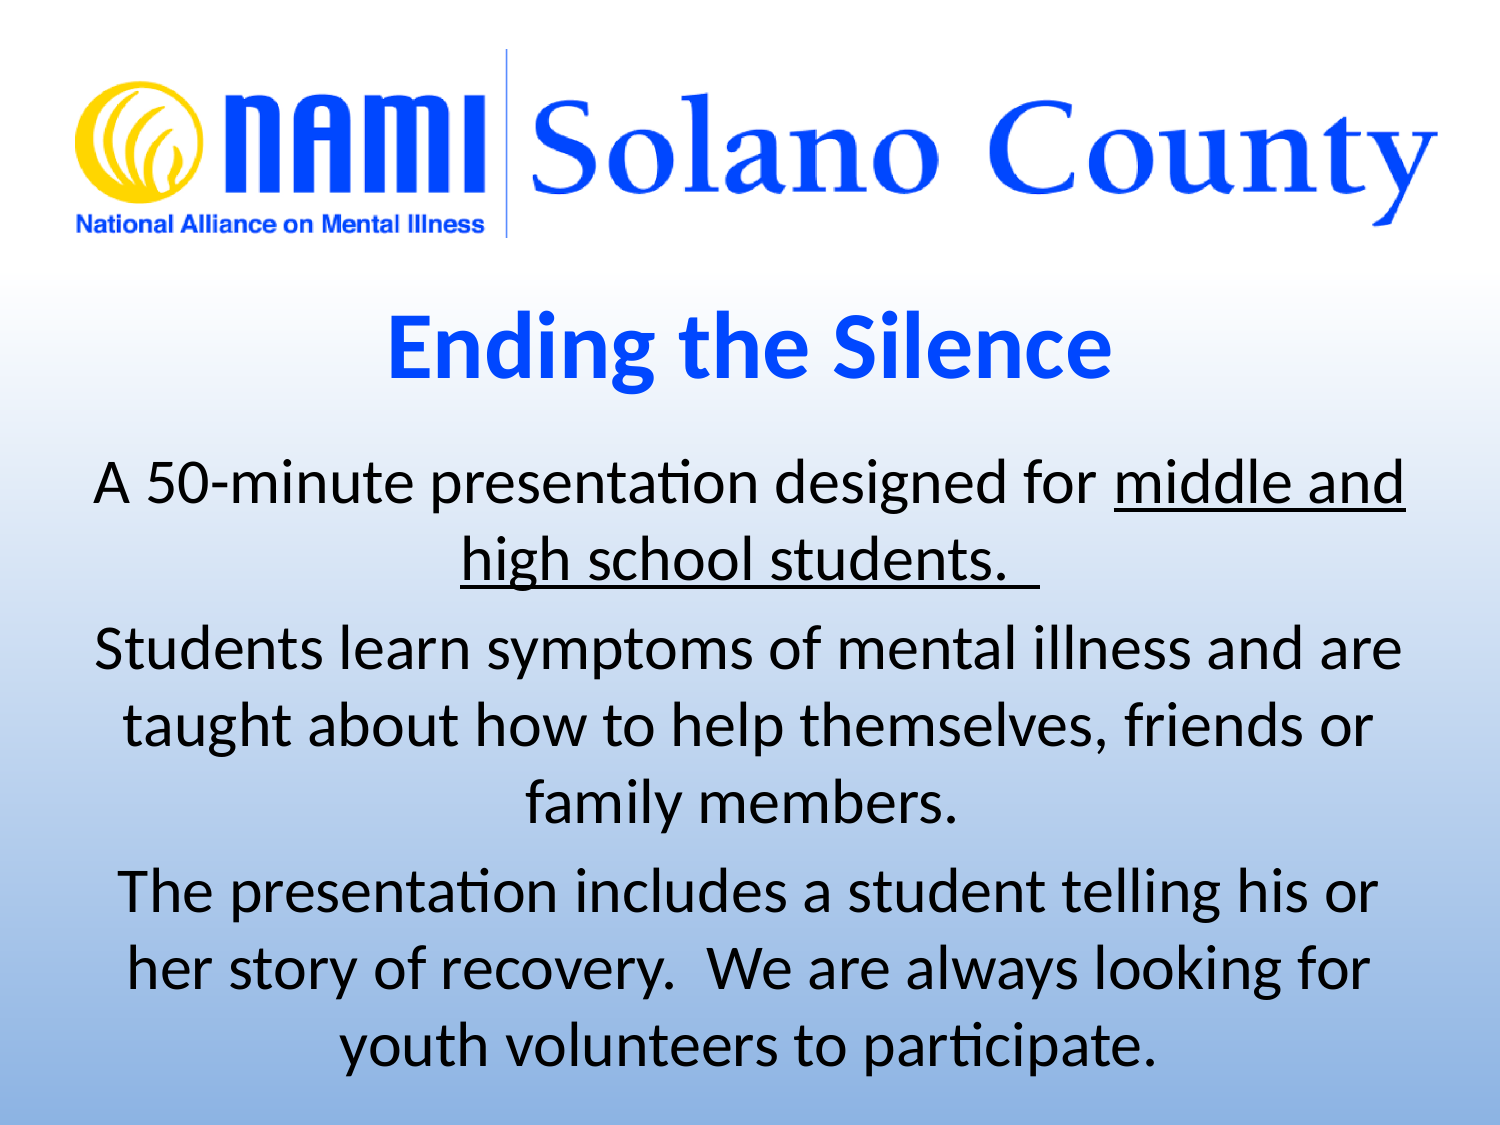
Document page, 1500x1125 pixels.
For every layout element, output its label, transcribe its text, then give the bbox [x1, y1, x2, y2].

list Ending the Silence A 50-minute presentation designed for middle and high school students. Students learn symptoms of mental illness and are taught about how to help themselves, friends or family members. The presentation includes a student telling his or her story of recovery. We are always looking for youth volunteers to participate. [75, 275, 1425, 1088]
picture [74, 49, 1438, 238]
